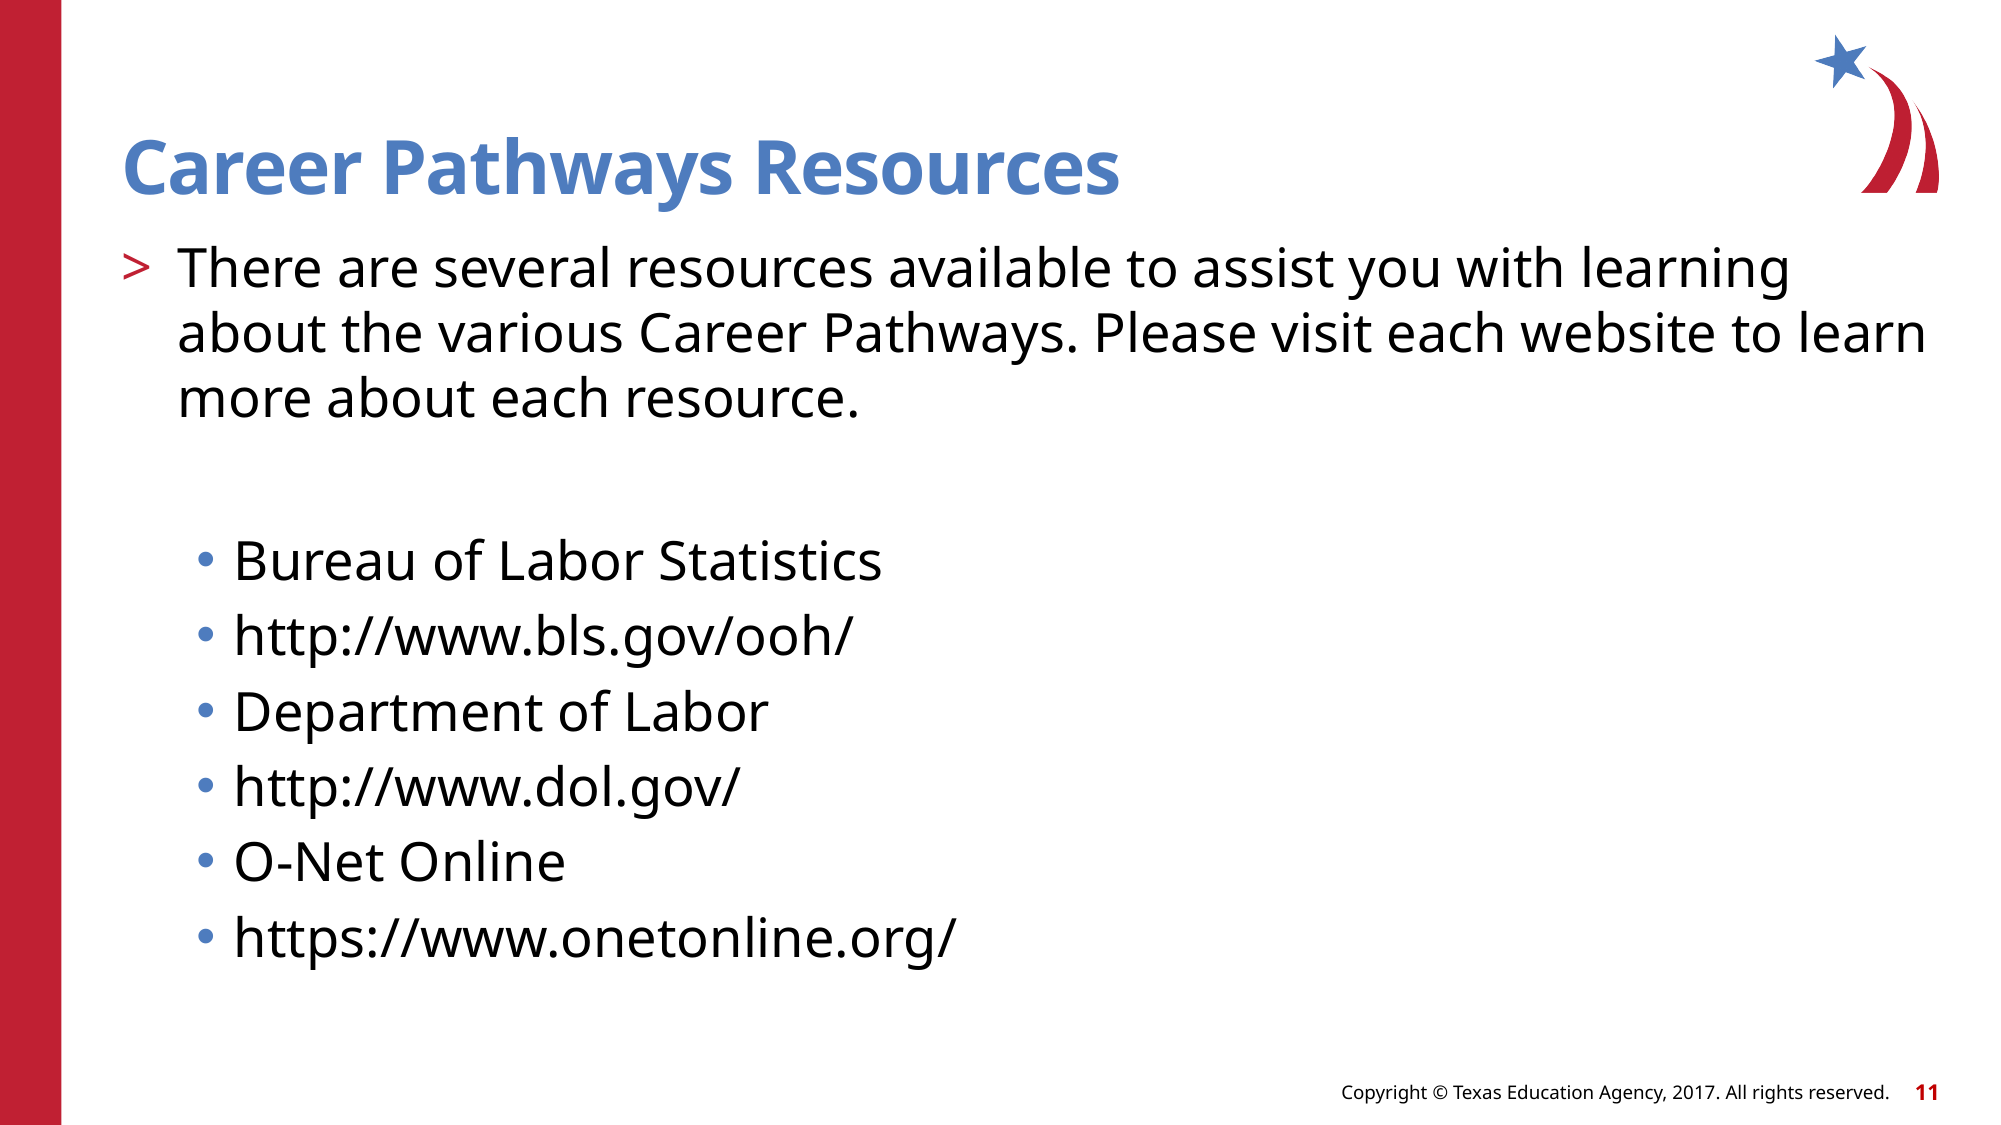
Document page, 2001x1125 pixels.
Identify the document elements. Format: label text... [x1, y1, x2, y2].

title Career Pathways Resources [121, 66, 1772, 211]
list There are several resources available to assist you with learning about the various Career Pathways. Please visit each website to learn more about each resource. Bureau of Labor Statistics http://www.bls.gov/ooh/ Department of Labor http://www.dol.gov/ O-Net Online https://www.onetonline.org/ [121, 233, 1936, 1010]
picture [1814, 34, 1939, 193]
